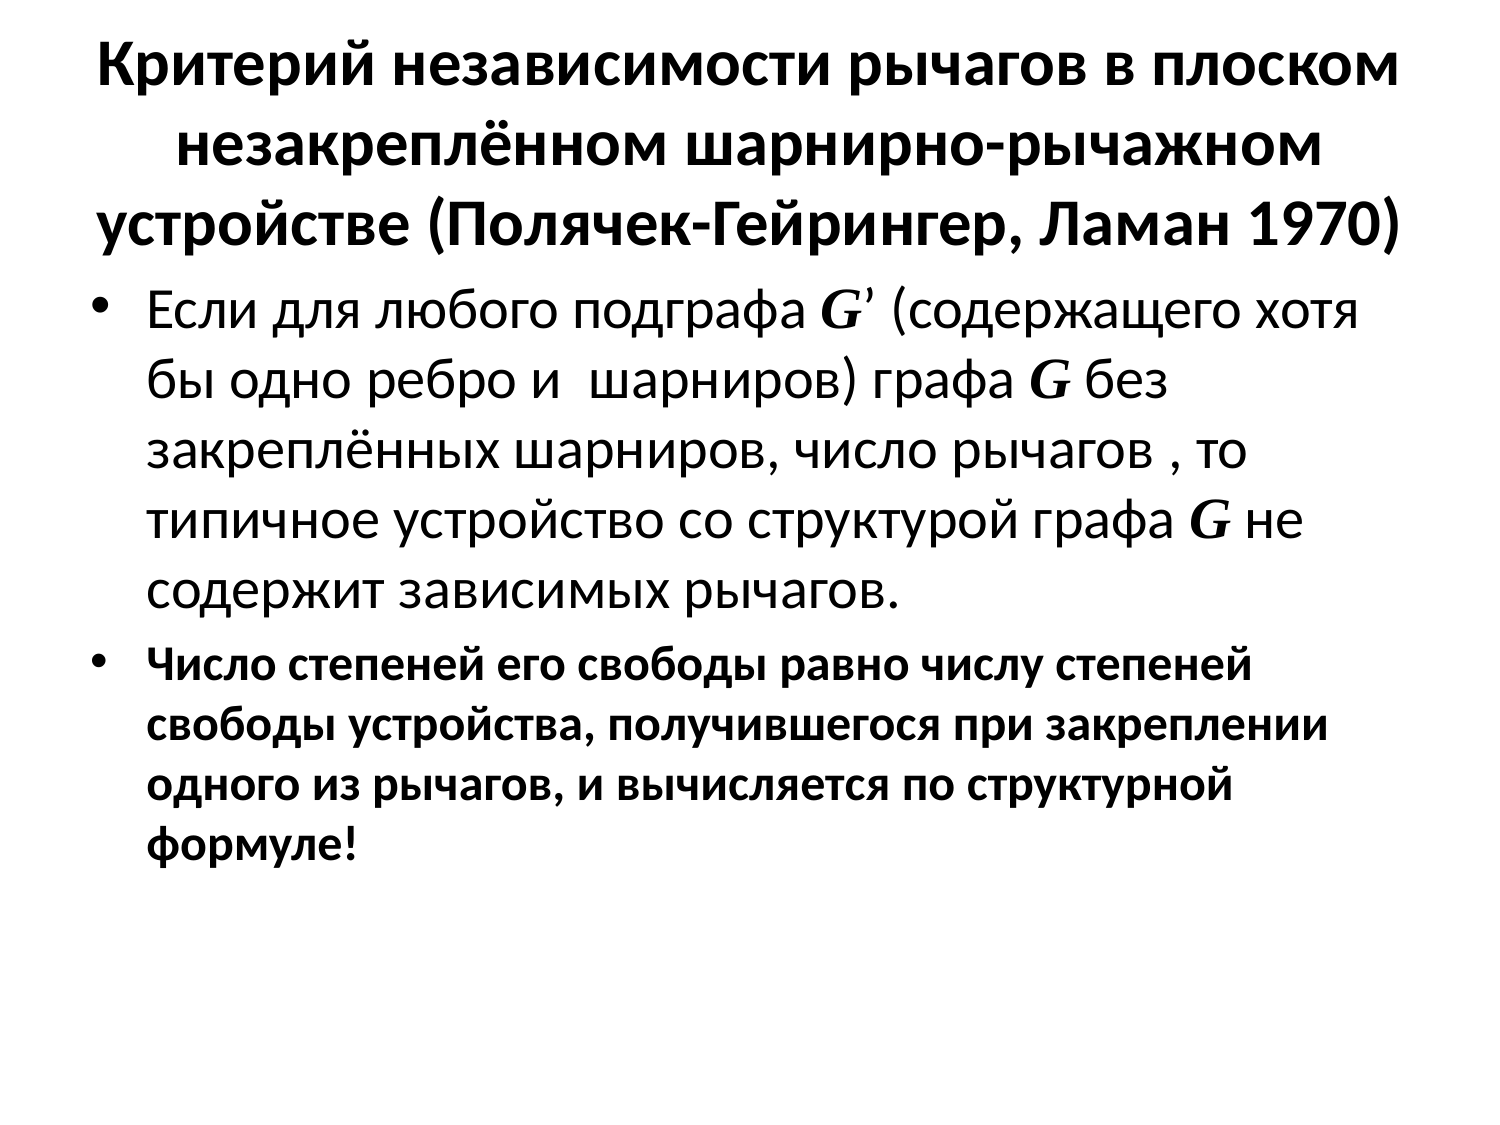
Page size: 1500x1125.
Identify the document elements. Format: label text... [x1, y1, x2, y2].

title Критерий независимости рычагов в плоском незакреплённом шарнирно-рычажном устройстве (Полячек-Гейрингер, Ламан 1970) [75, 45, 1425, 233]
